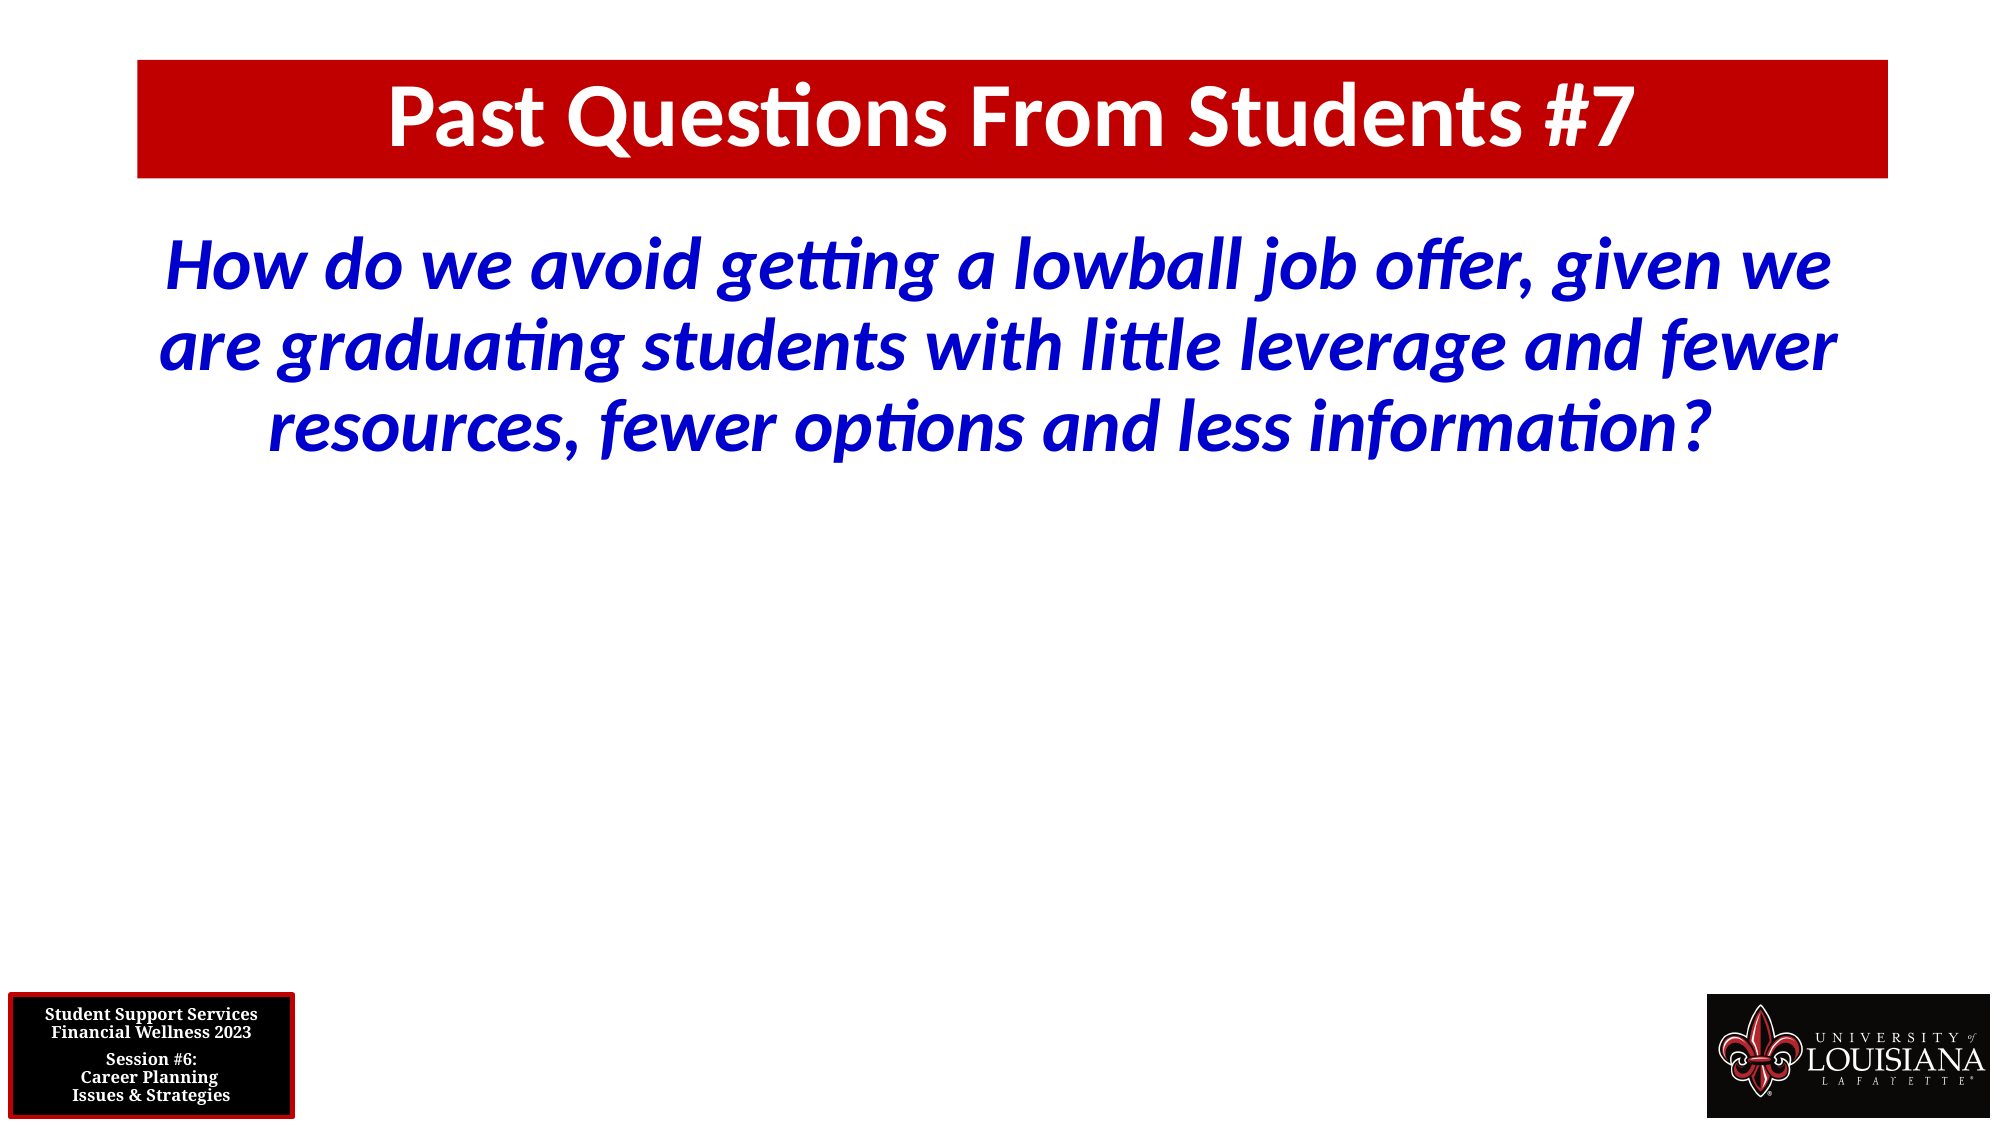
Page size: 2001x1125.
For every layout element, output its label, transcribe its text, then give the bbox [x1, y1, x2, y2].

text_box Past Questions From Students #7 [137, 59, 1888, 179]
text_box How do we avoid getting a lowball job offer, given we are graduating students with little leverage and fewer resources, fewer options and less information? [137, 217, 1863, 1014]
picture [1707, 994, 1990, 1118]
